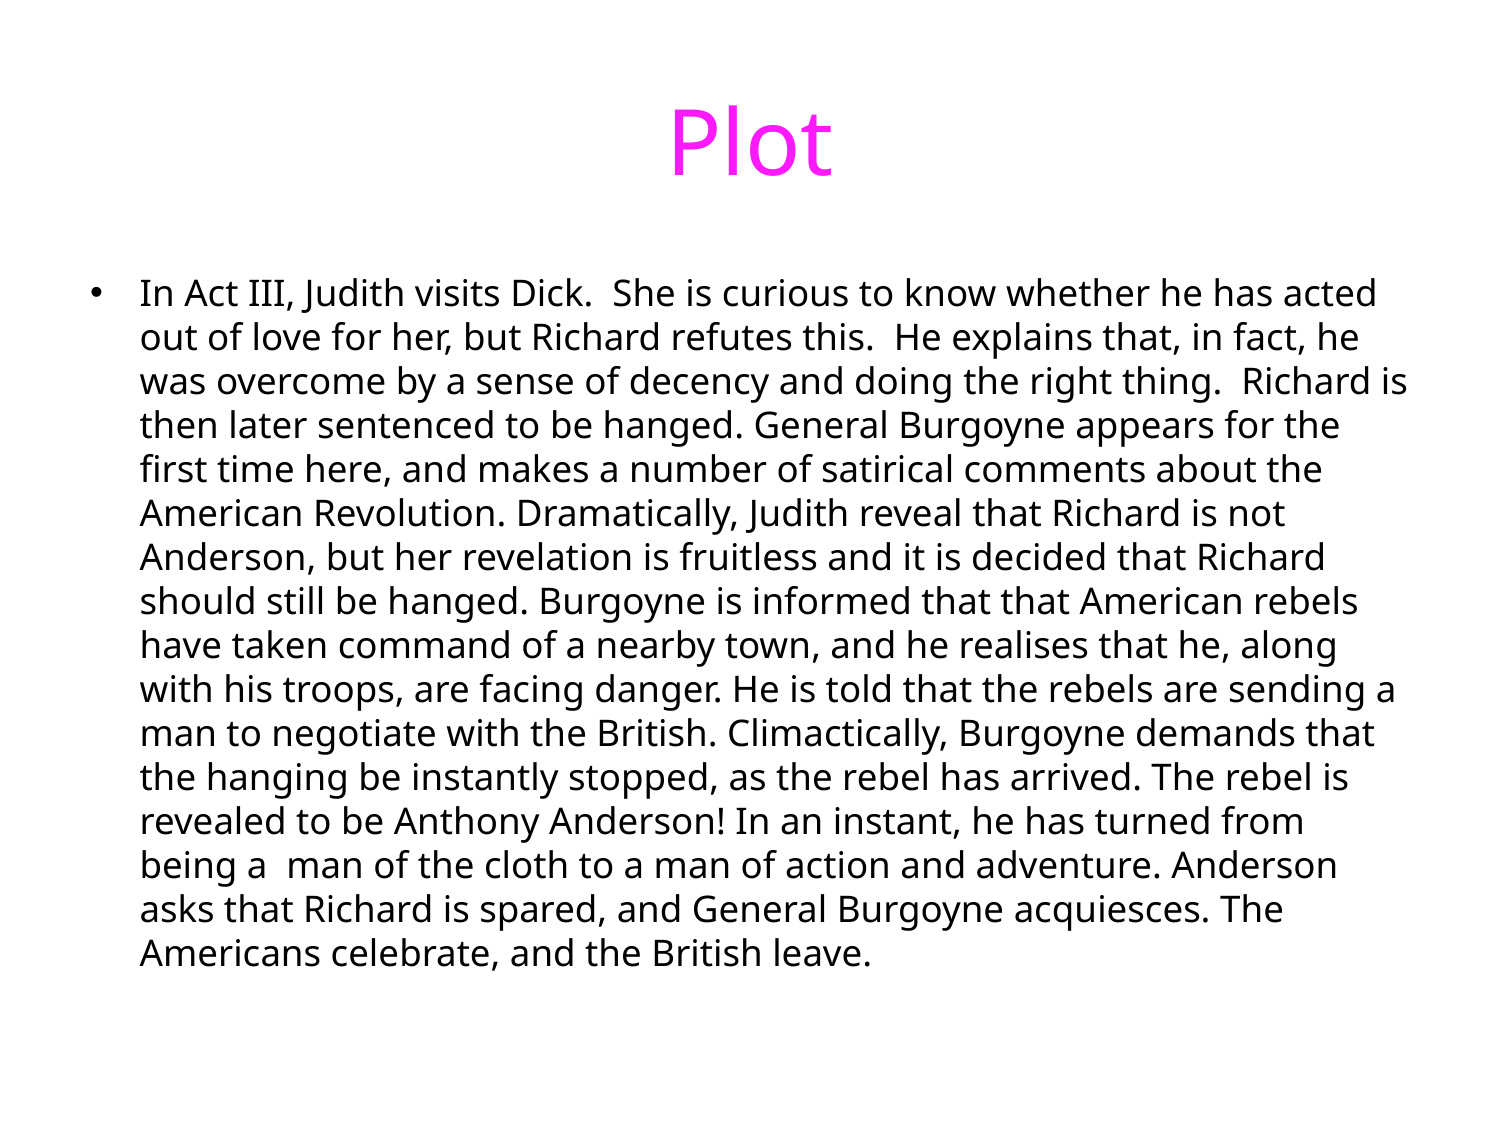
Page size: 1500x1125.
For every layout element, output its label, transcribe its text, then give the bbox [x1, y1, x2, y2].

title Plot [75, 45, 1425, 233]
list In Act III, Judith visits Dick. She is curious to know whether he has acted out of love for her, but Richard refutes this. He explains that, in fact, he was overcome by a sense of decency and doing the right thing. Richard is then later sentenced to be hanged. General Burgoyne appears for the first time here, and makes a number of satirical comments about the American Revolution. Dramatically, Judith reveal that Richard is not Anderson, but her revelation is fruitless and it is decided that Richard should still be hanged. Burgoyne is informed that that American rebels have taken command of a nearby town, and he realises that he, along with his troops, are facing danger. He is told that the rebels are sending a man to negotiate with the British. Climactically, Burgoyne demands that the hanging be instantly stopped, as the rebel has arrived. The rebel is revealed to be Anthony Anderson! In an instant, he has turned from being a man of the cloth to a man of action and adventure. Anderson asks that Richard is spared, and General Burgoyne acquiesces. The Americans celebrate, and the British leave. [75, 262, 1425, 1005]
